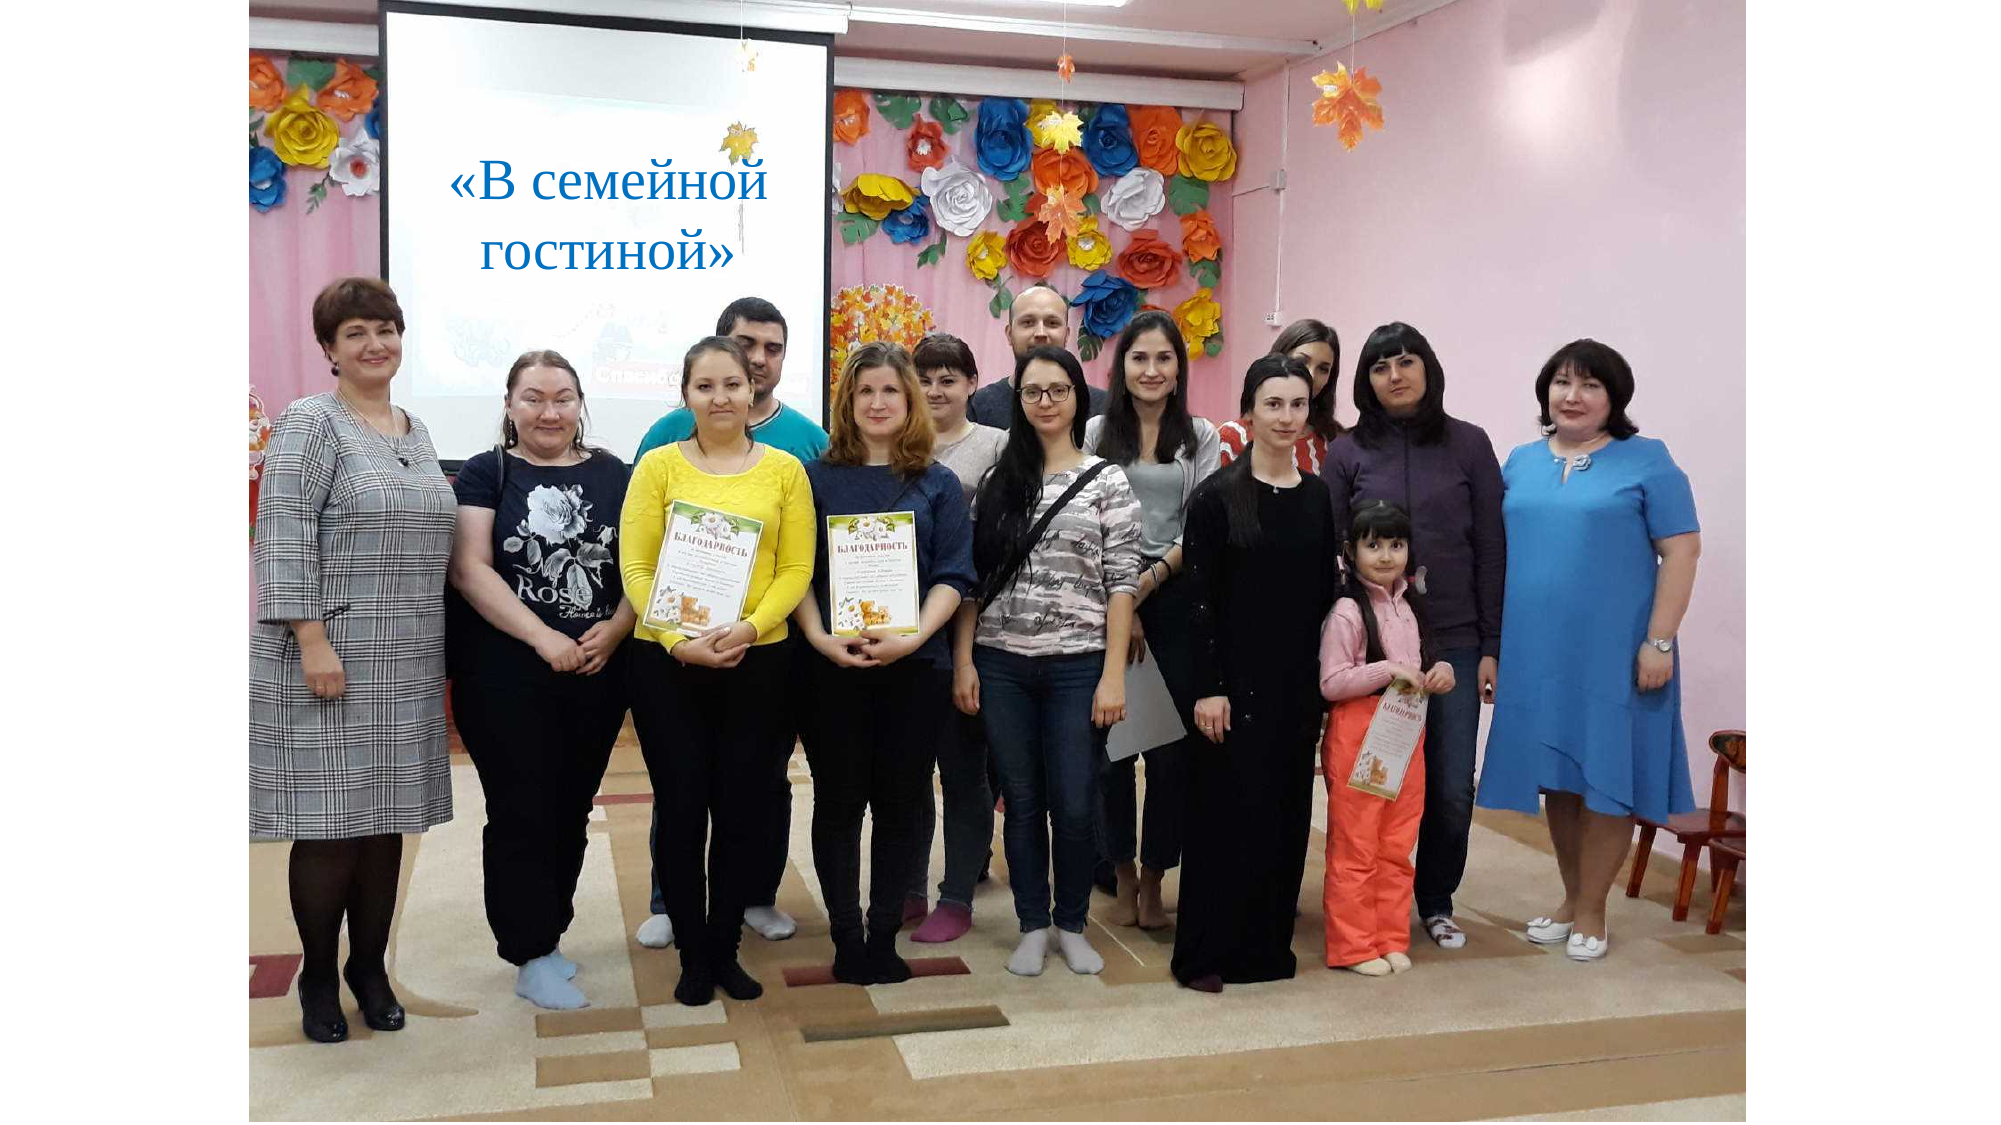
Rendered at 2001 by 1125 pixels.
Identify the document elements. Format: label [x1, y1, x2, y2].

picture [249, 0, 1746, 1122]
